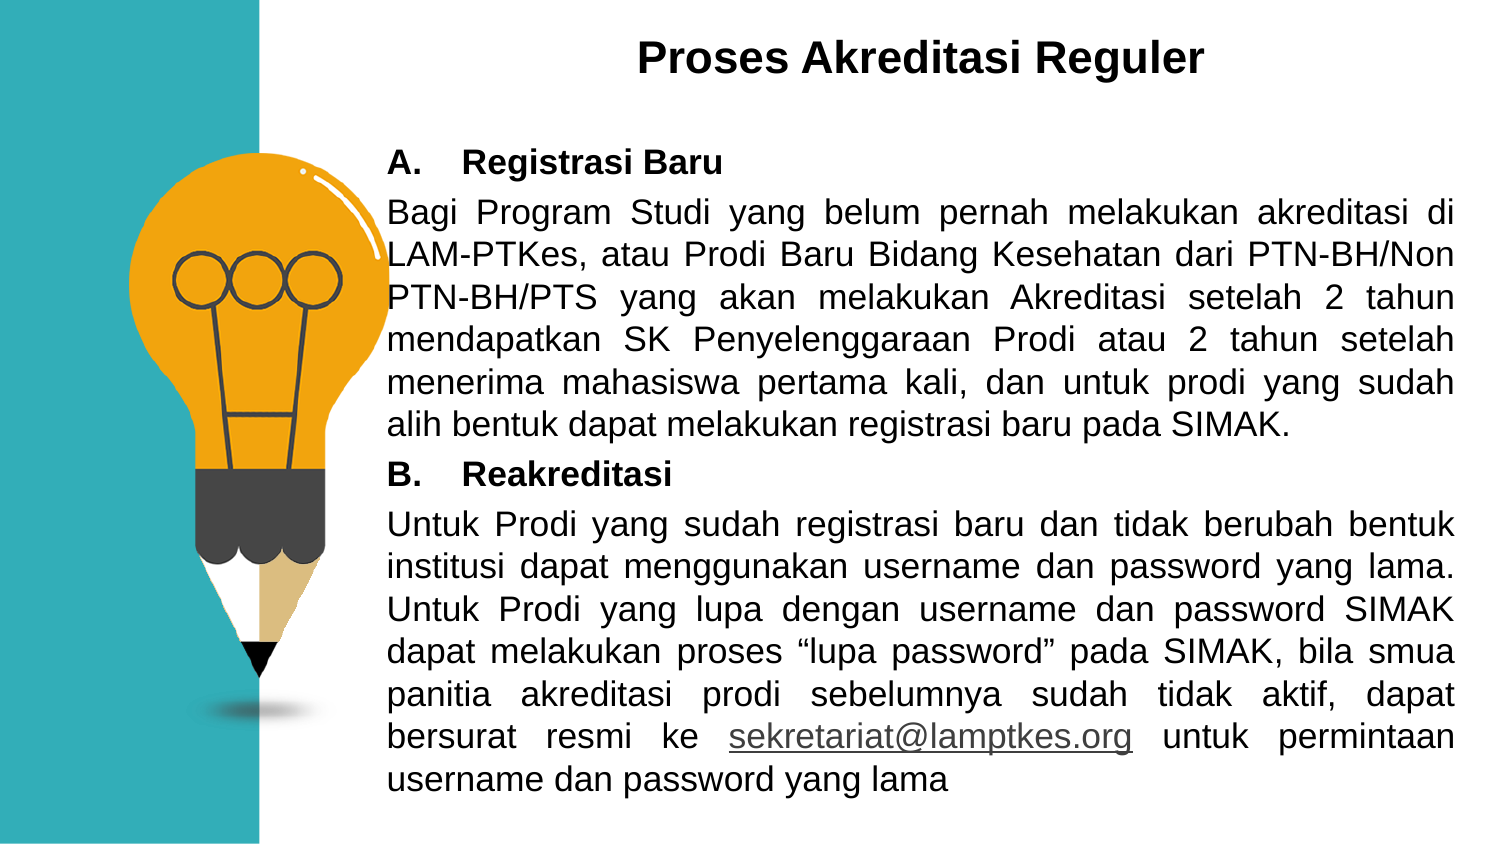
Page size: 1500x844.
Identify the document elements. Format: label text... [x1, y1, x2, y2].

text_box Proses Akreditasi Reguler Registrasi Baru Bagi Program Studi yang belum pernah melakukan akreditasi di LAM-PTKes, atau Prodi Baru Bidang Kesehatan dari PTN-BH/Non PTN-BH/PTS yang akan melakukan Akreditasi setelah 2 tahun mendapatkan SK Penyelenggaraan Prodi atau 2 tahun setelah menerima mahasiswa pertama kali, dan untuk prodi yang sudah alih bentuk dapat melakukan registrasi baru pada SIMAK. Reakreditasi Untuk Prodi yang sudah registrasi baru dan tidak berubah bentuk institusi dapat menggunakan username dan password yang lama. Untuk Prodi yang lupa dengan username dan password SIMAK dapat melakukan proses “lupa password” pada SIMAK, bila smua panitia akreditasi prodi sebelumnya sudah tidak aktif, dapat bersurat resmi ke sekretariat@lamptkes.org untuk permintaan username dan password yang lama [371, 20, 1471, 824]
picture [129, 153, 371, 731]
